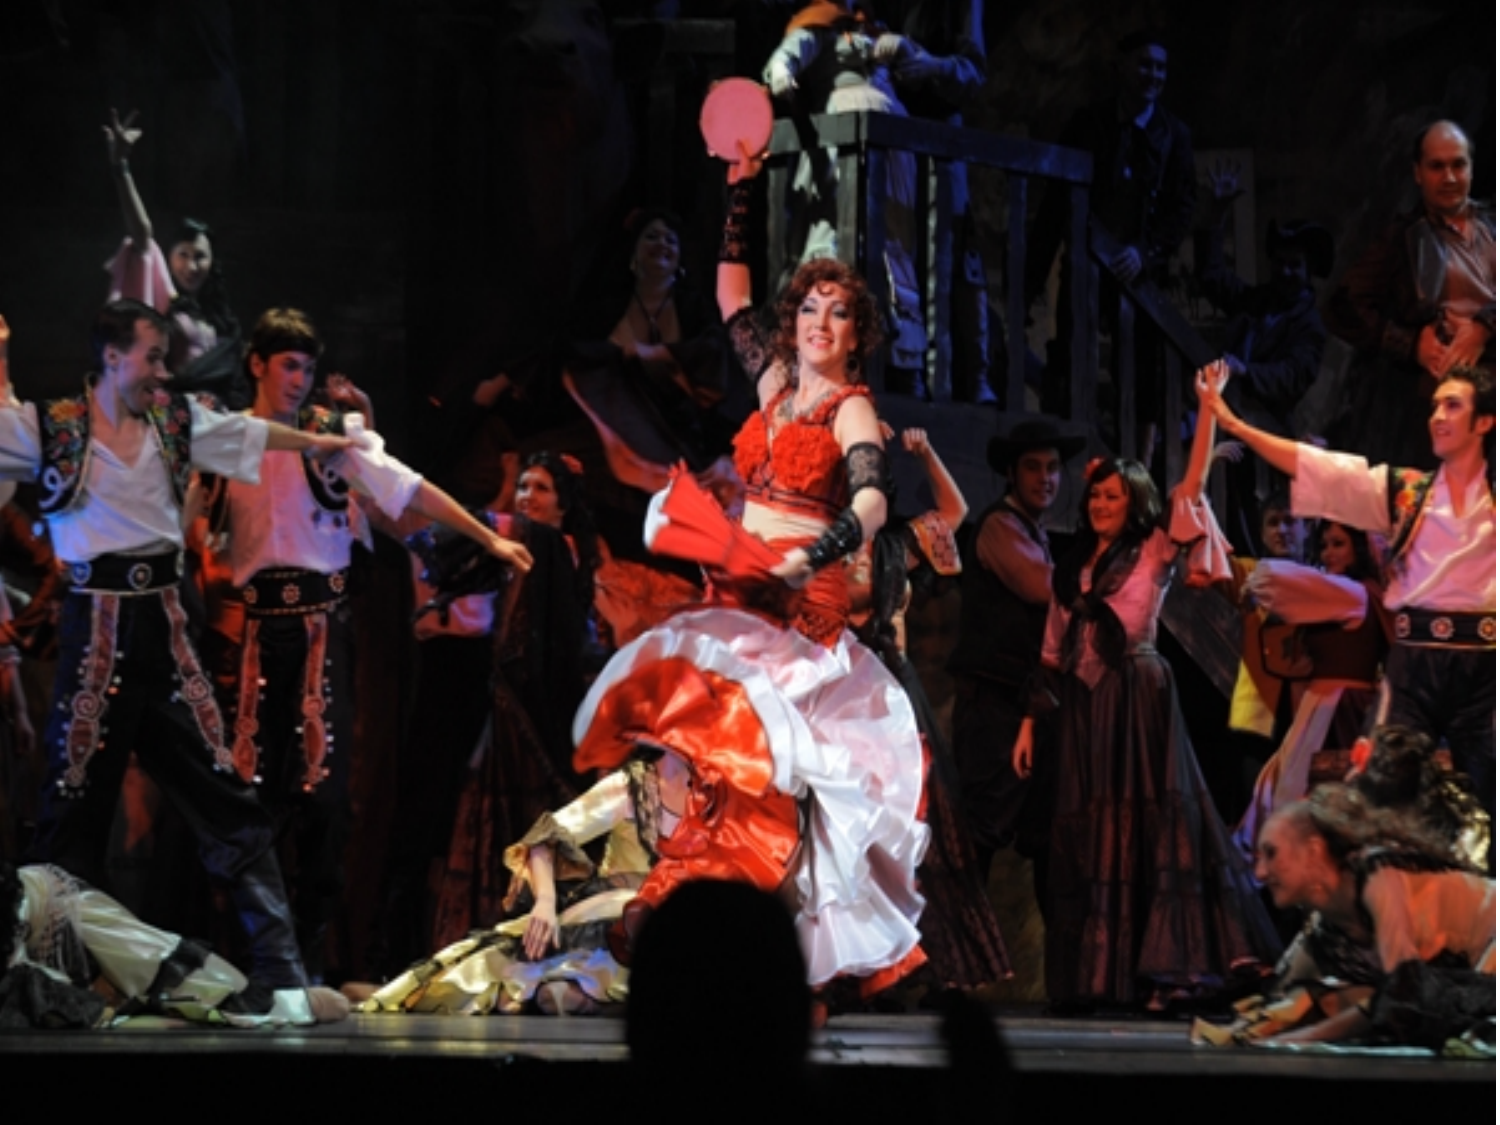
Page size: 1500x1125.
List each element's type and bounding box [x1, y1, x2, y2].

list [0, 0, 1497, 1125]
